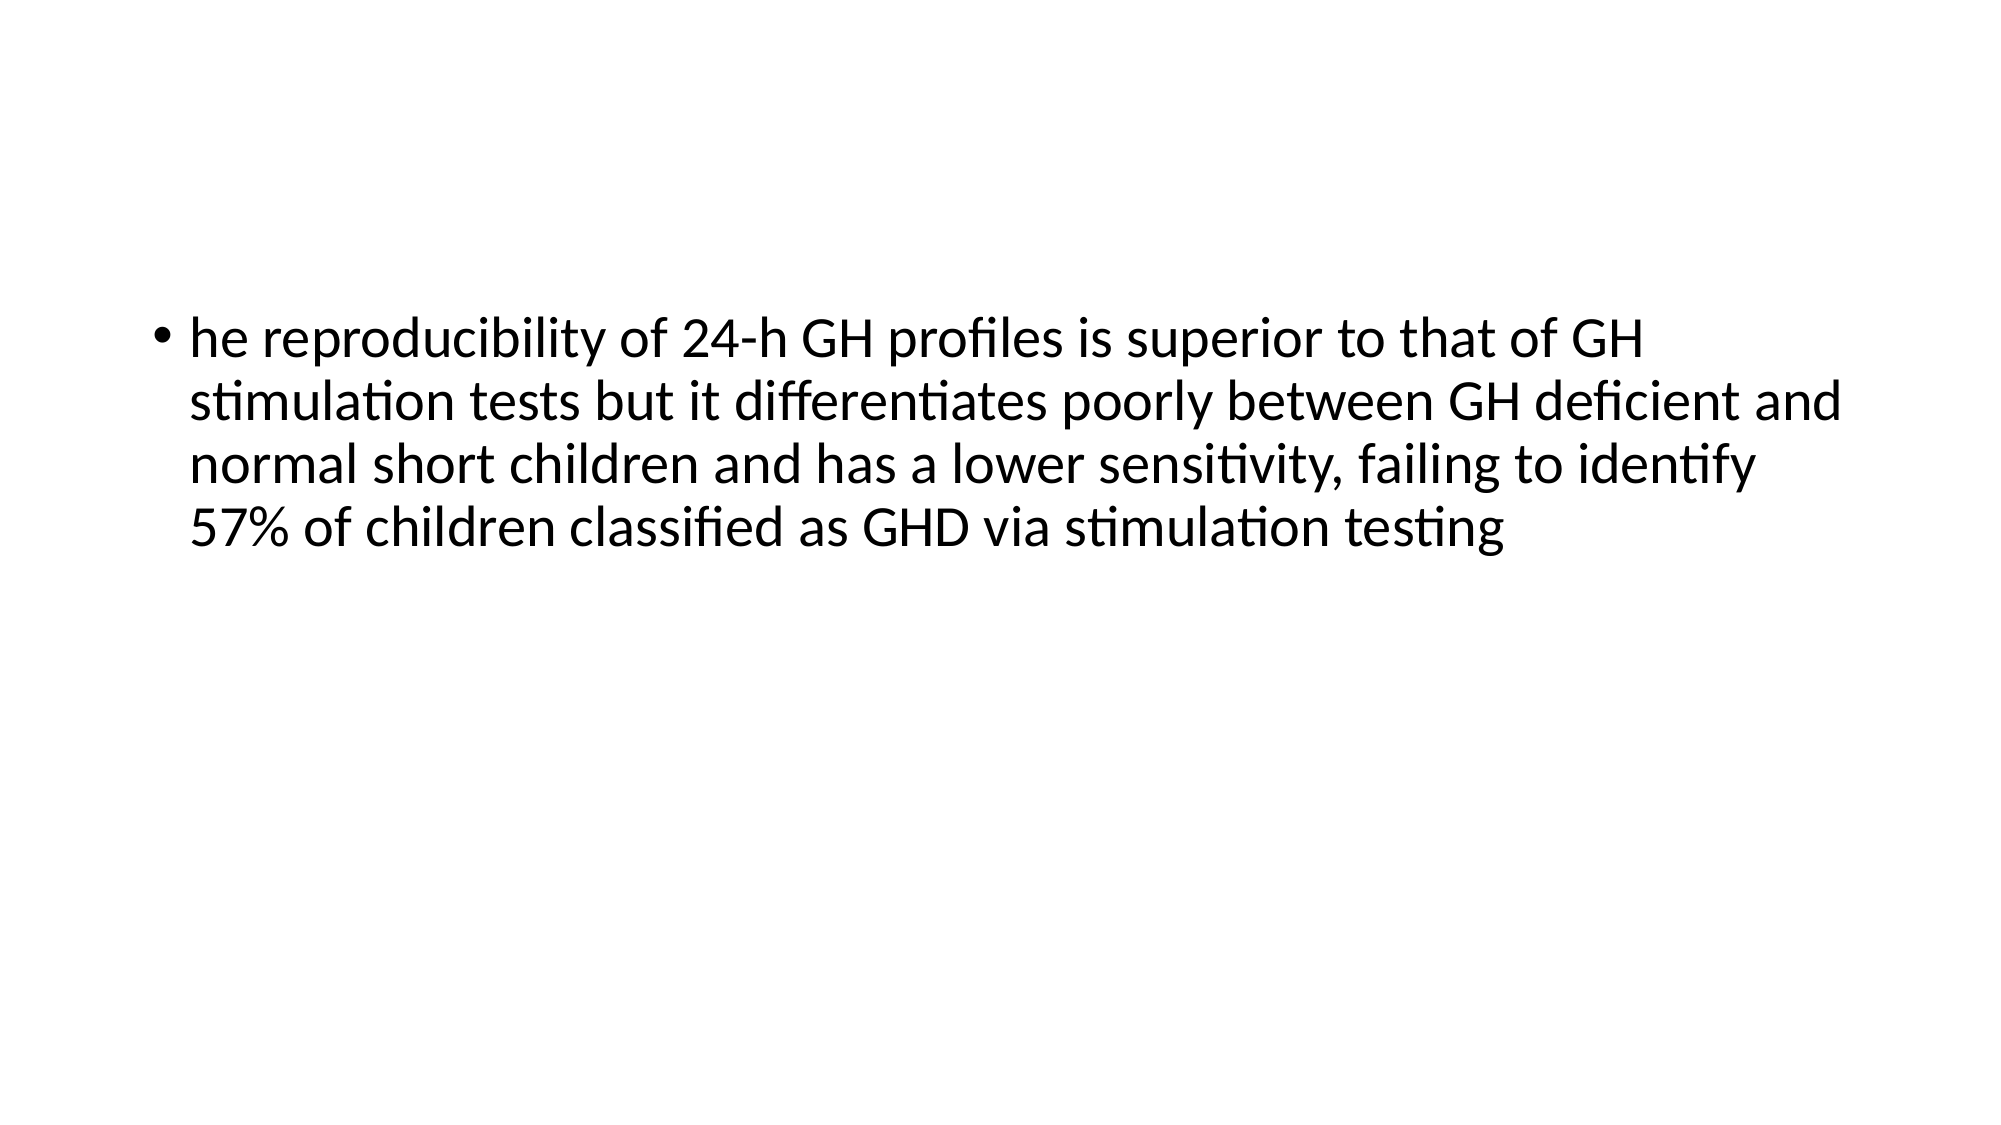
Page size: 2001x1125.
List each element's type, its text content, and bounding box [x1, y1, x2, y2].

list he reproducibility of 24-h GH profiles is superior to that of GH stimulation tests but it differentiates poorly between GH deficient and normal short children and has a lower sensitivity, failing to identify 57% of children classified as GHD via stimulation testing [137, 299, 1863, 1014]
